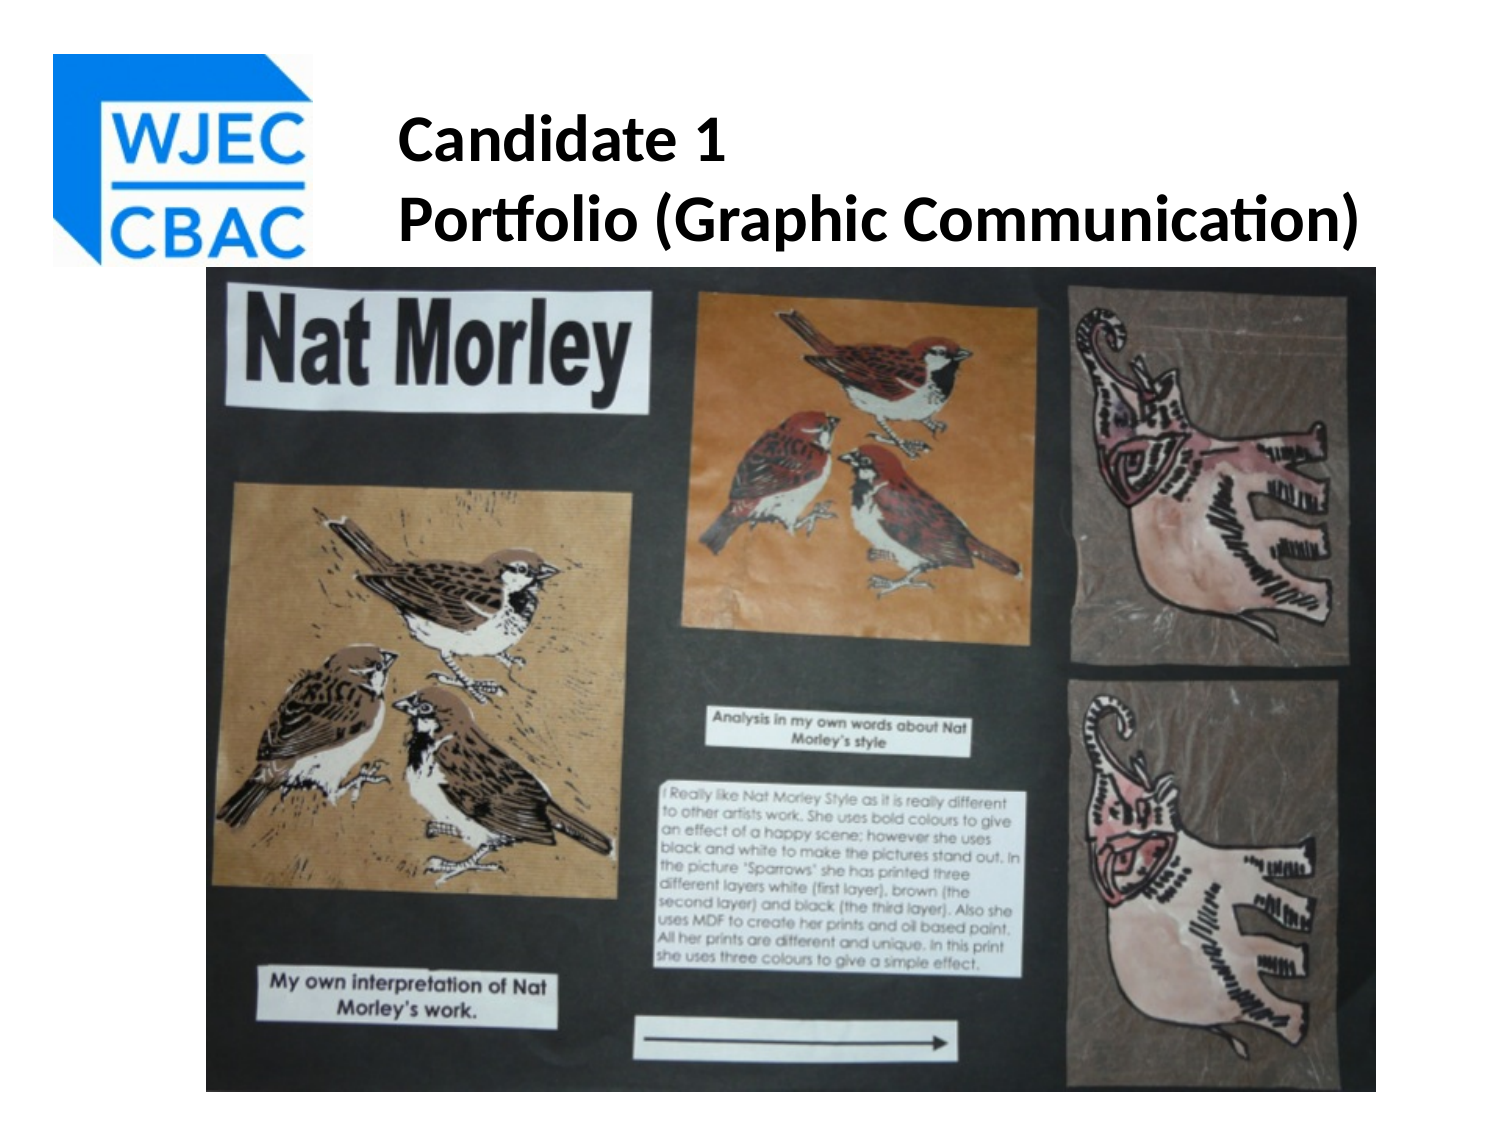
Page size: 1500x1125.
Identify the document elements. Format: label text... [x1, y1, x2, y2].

picture [52, 54, 1377, 1092]
title Candidate 1 Portfolio (Graphic Communication) [383, 54, 1436, 296]
